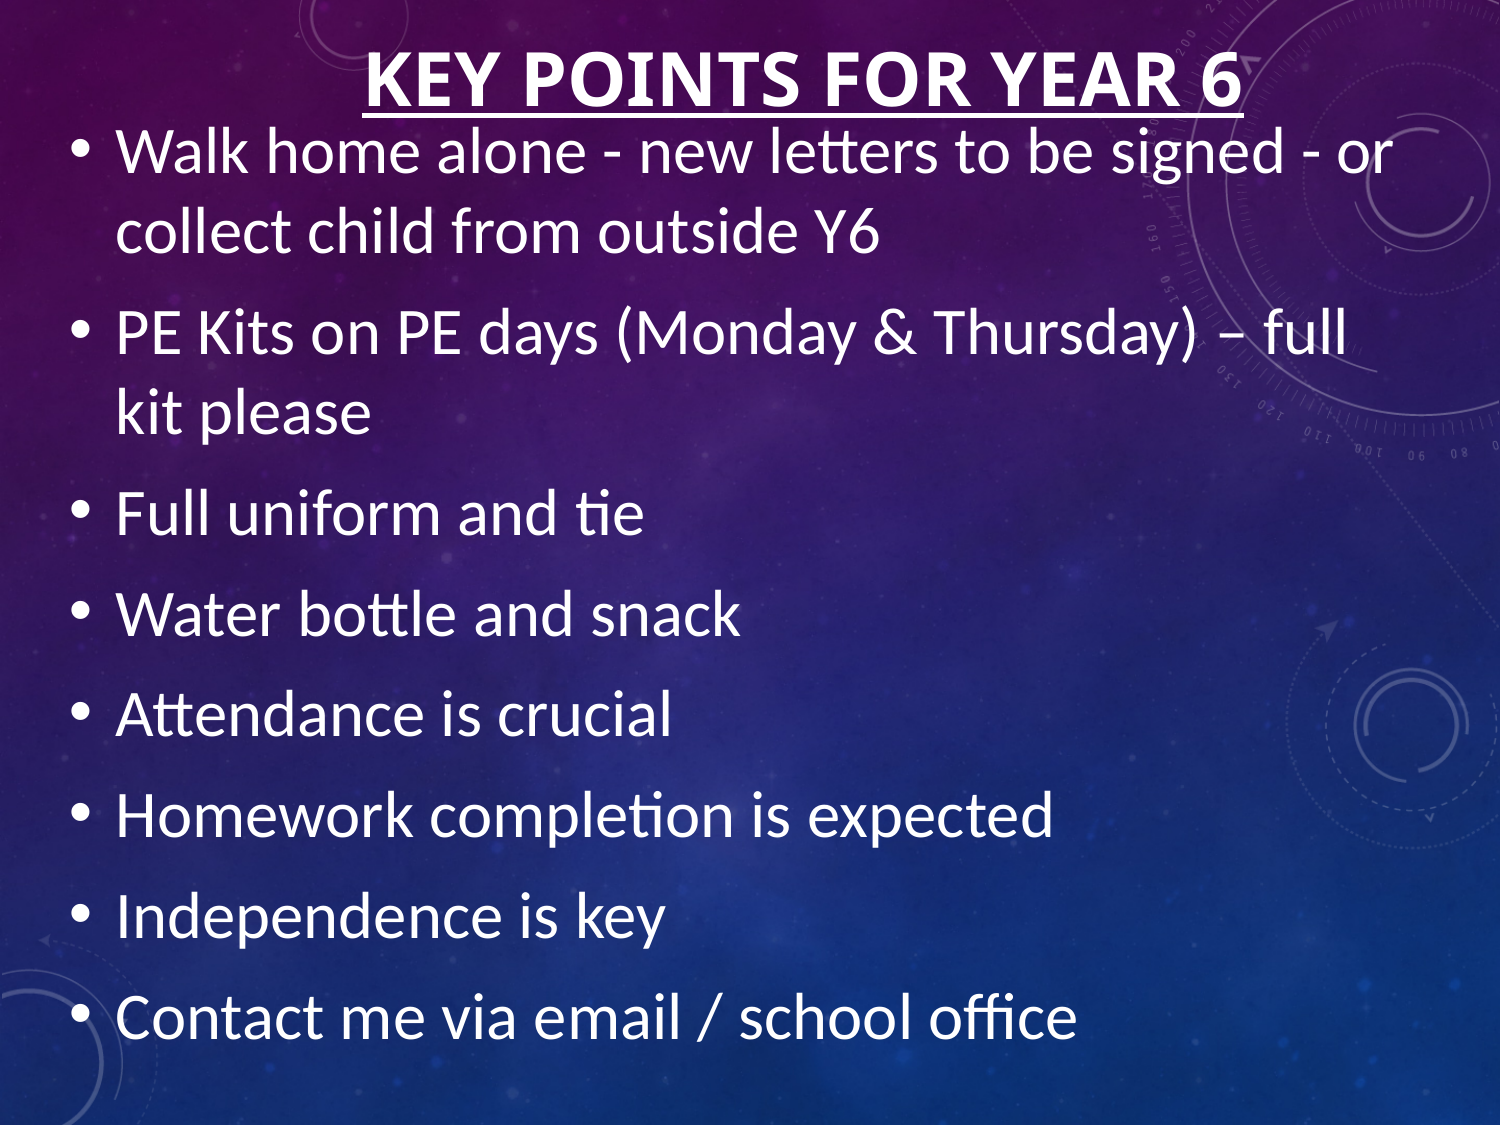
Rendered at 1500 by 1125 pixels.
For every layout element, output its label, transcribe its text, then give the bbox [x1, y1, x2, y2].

list Walk home alone - new letters to be signed - or collect child from outside Y6 PE Kits on PE days (Monday & Thursday) – full kit please Full uniform and tie Water bottle and snack Attendance is crucial Homework completion is expected Independence is key Contact me via email / school office [53, 280, 1444, 880]
title Key points for Year 6 [347, 0, 1500, 198]
picture [0, 0, 1500, 1125]
